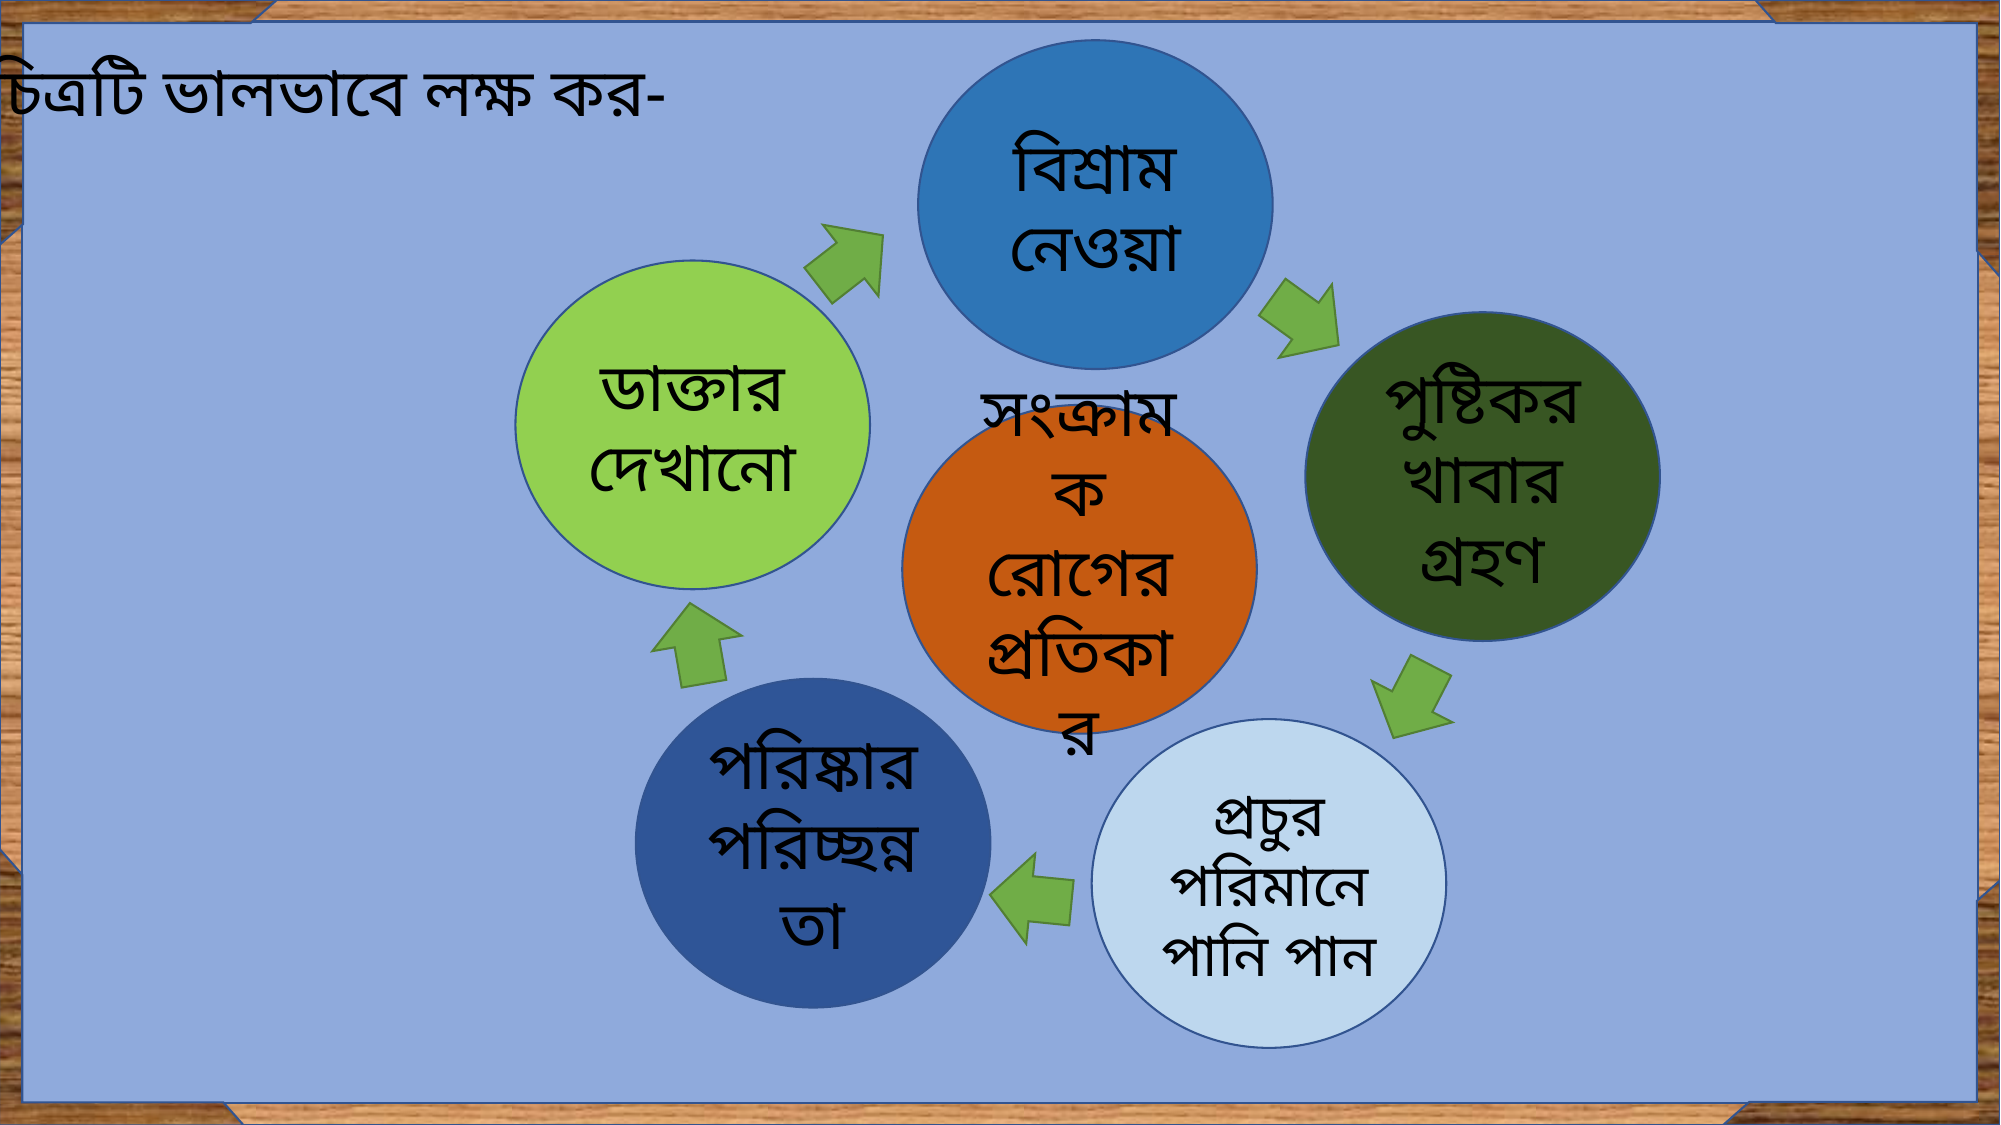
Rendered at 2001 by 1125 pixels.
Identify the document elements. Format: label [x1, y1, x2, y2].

text_box [0, 0, 2000, 1125]
